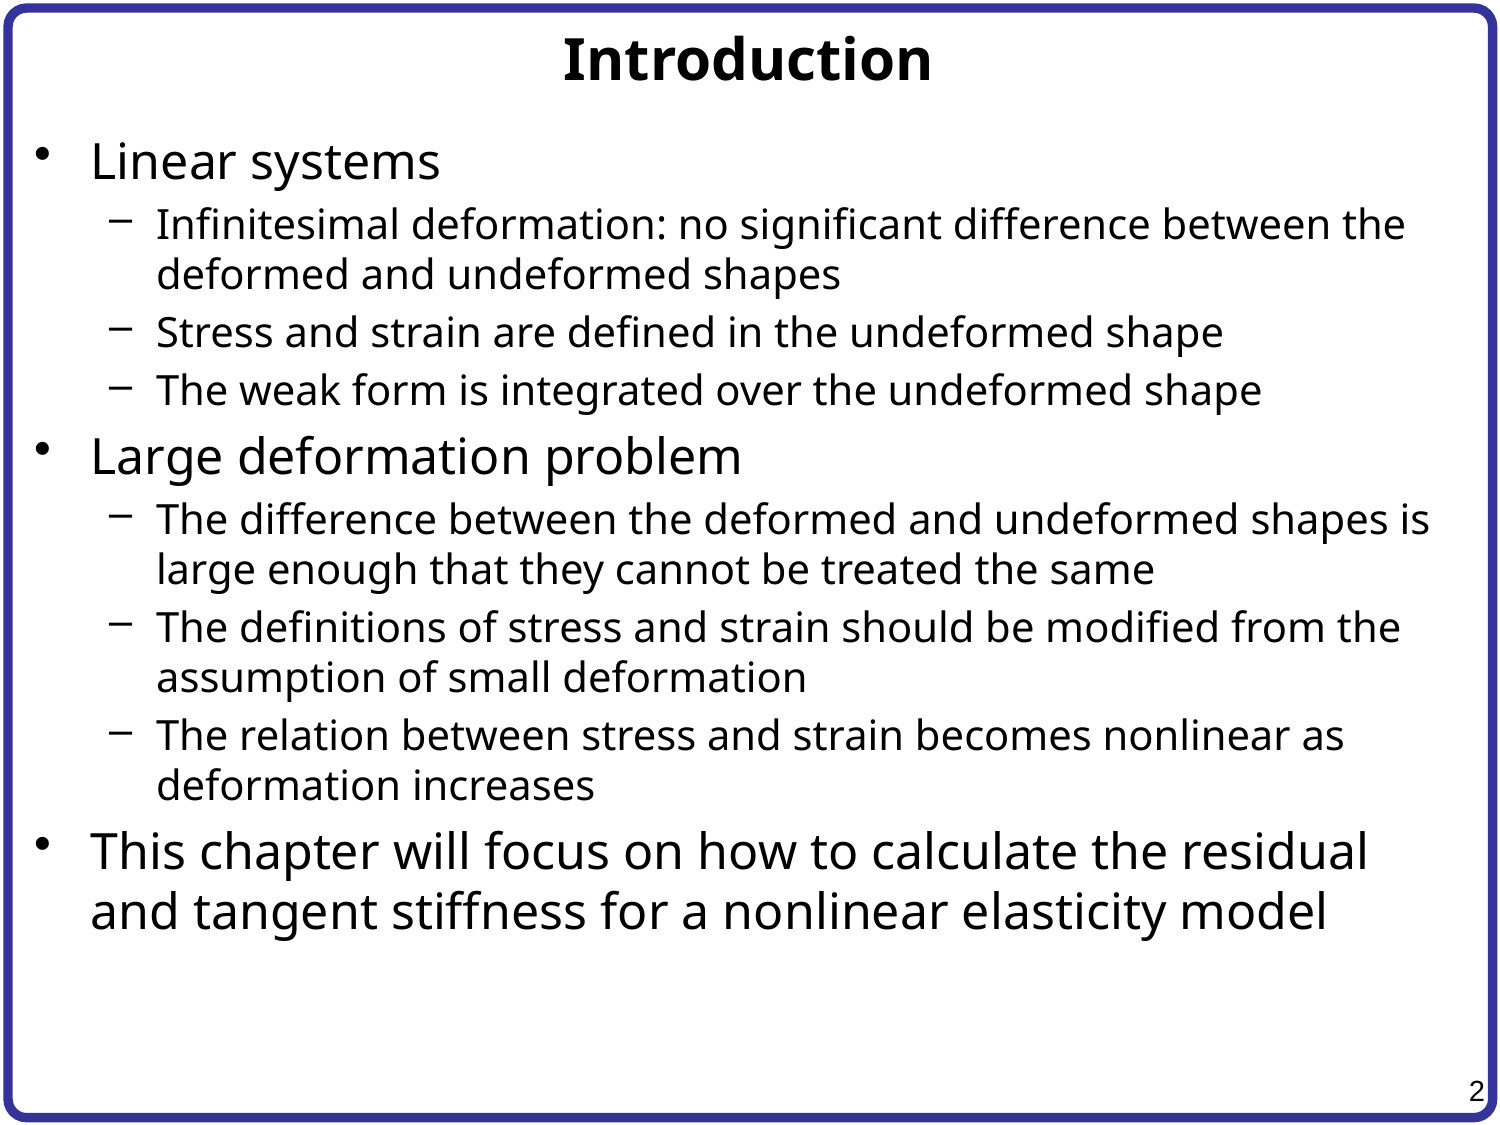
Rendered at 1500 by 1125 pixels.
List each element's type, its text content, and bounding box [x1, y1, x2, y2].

title Introduction [6, 7, 1492, 106]
list Linear systems Infinitesimal deformation: no significant difference between the deformed and undeformed shapes Stress and strain are defined in the undeformed shape The weak form is integrated over the undeformed shape Large deformation problem The difference between the deformed and undeformed shapes is large enough that they cannot be treated the same The definitions of stress and strain should be modified from the assumption of small deformation The relation between stress and strain becomes nonlinear as deformation increases This chapter will focus on how to calculate the residual and tangent stiffness for a nonlinear elasticity model [18, 121, 1481, 1086]
